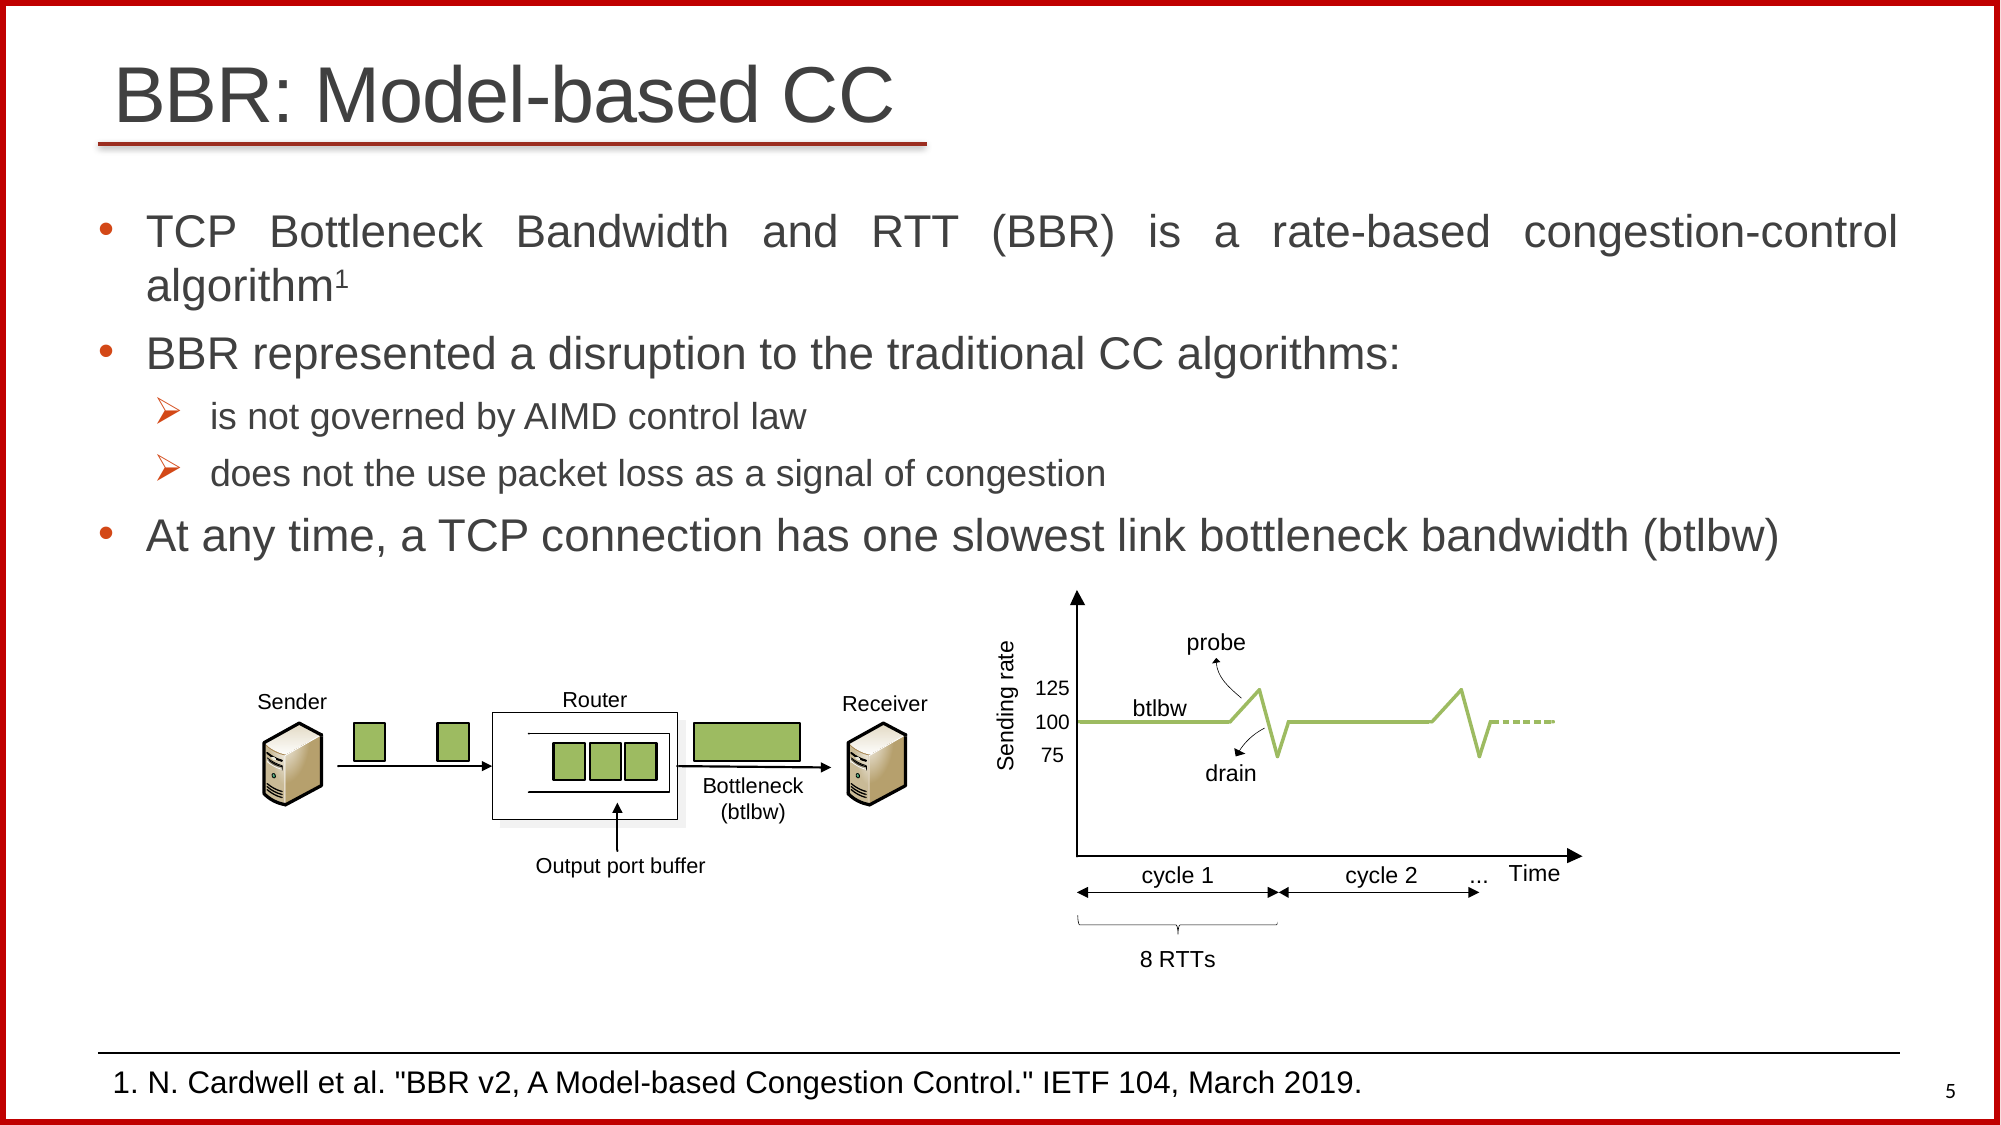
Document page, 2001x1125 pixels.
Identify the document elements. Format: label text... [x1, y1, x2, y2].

text_box 1. N. Cardwell et al. "BBR v2, A Model-based Congestion Control." IETF 104, March 2019. [98, 1055, 1934, 1108]
list TCP Bottleneck Bandwidth and RTT (BBR) is a rate-based congestion-control algorithm1 BBR represented a disruption to the traditional CC algorithms: is not governed by AIMD control law does not the use packet loss as a signal of congestion At any time, a TCP connection has one slowest link bottleneck bandwidth (btlbw) [98, 193, 1900, 982]
title BBR: Model-based CC [98, 0, 1900, 146]
picture [254, 682, 931, 883]
picture [985, 586, 1586, 978]
slide_number 5 [1756, 1059, 1972, 1120]
